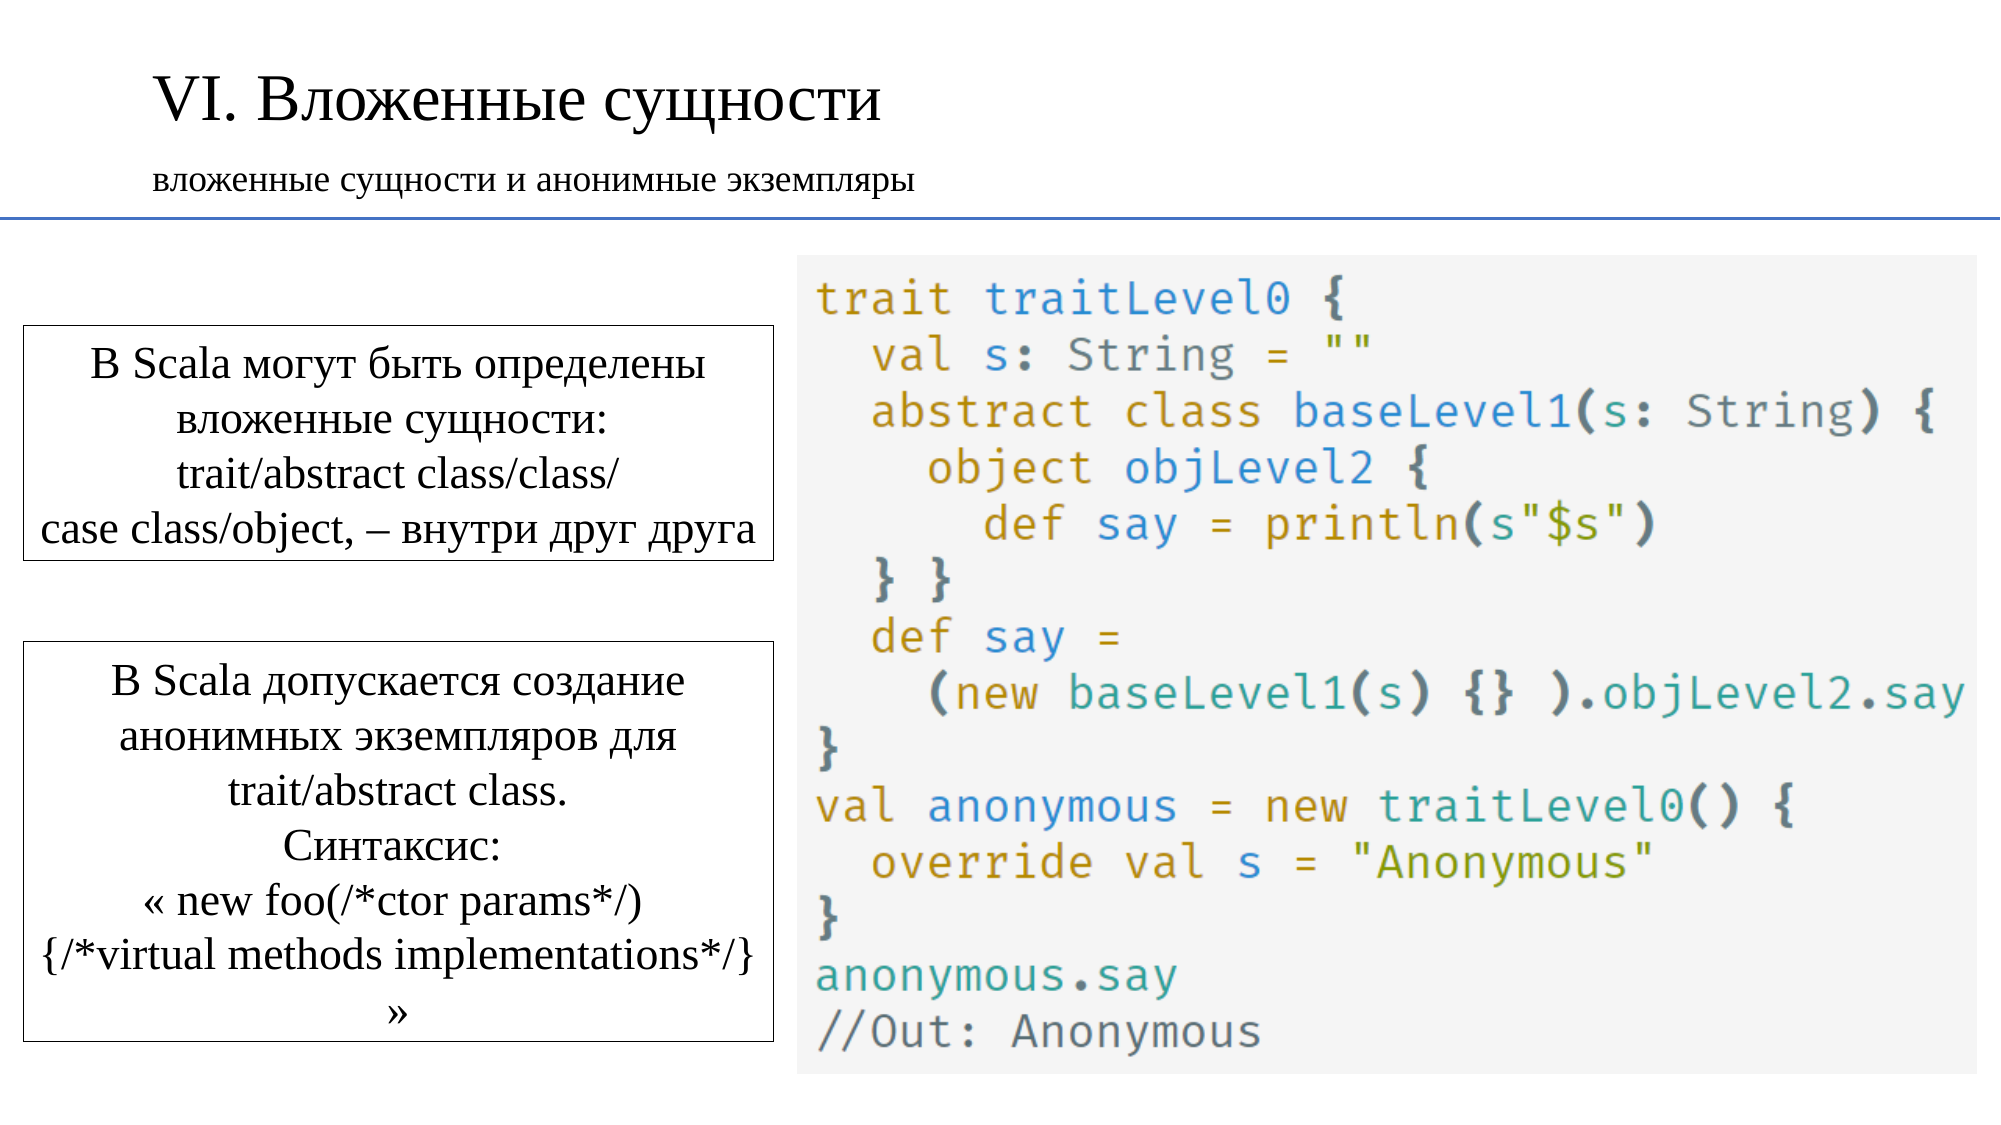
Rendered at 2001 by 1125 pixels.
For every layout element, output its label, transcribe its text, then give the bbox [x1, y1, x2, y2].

title VI. Вложенные сущности [137, 59, 1863, 139]
text_box В Scala могут быть определены вложенные сущности: trait/abstract class/class/ case class/object, – внутри друг друга [23, 325, 774, 561]
text_box вложенные сущности и анонимные экземпляры [137, 140, 1863, 217]
picture [797, 255, 1977, 1074]
text_box В Scala допускается создание анонимных экземпляров для trait/abstract class. Синтаксис: « new foo(/*ctor params*/) {/*virtual methods implementations*/} » [23, 641, 774, 1042]
